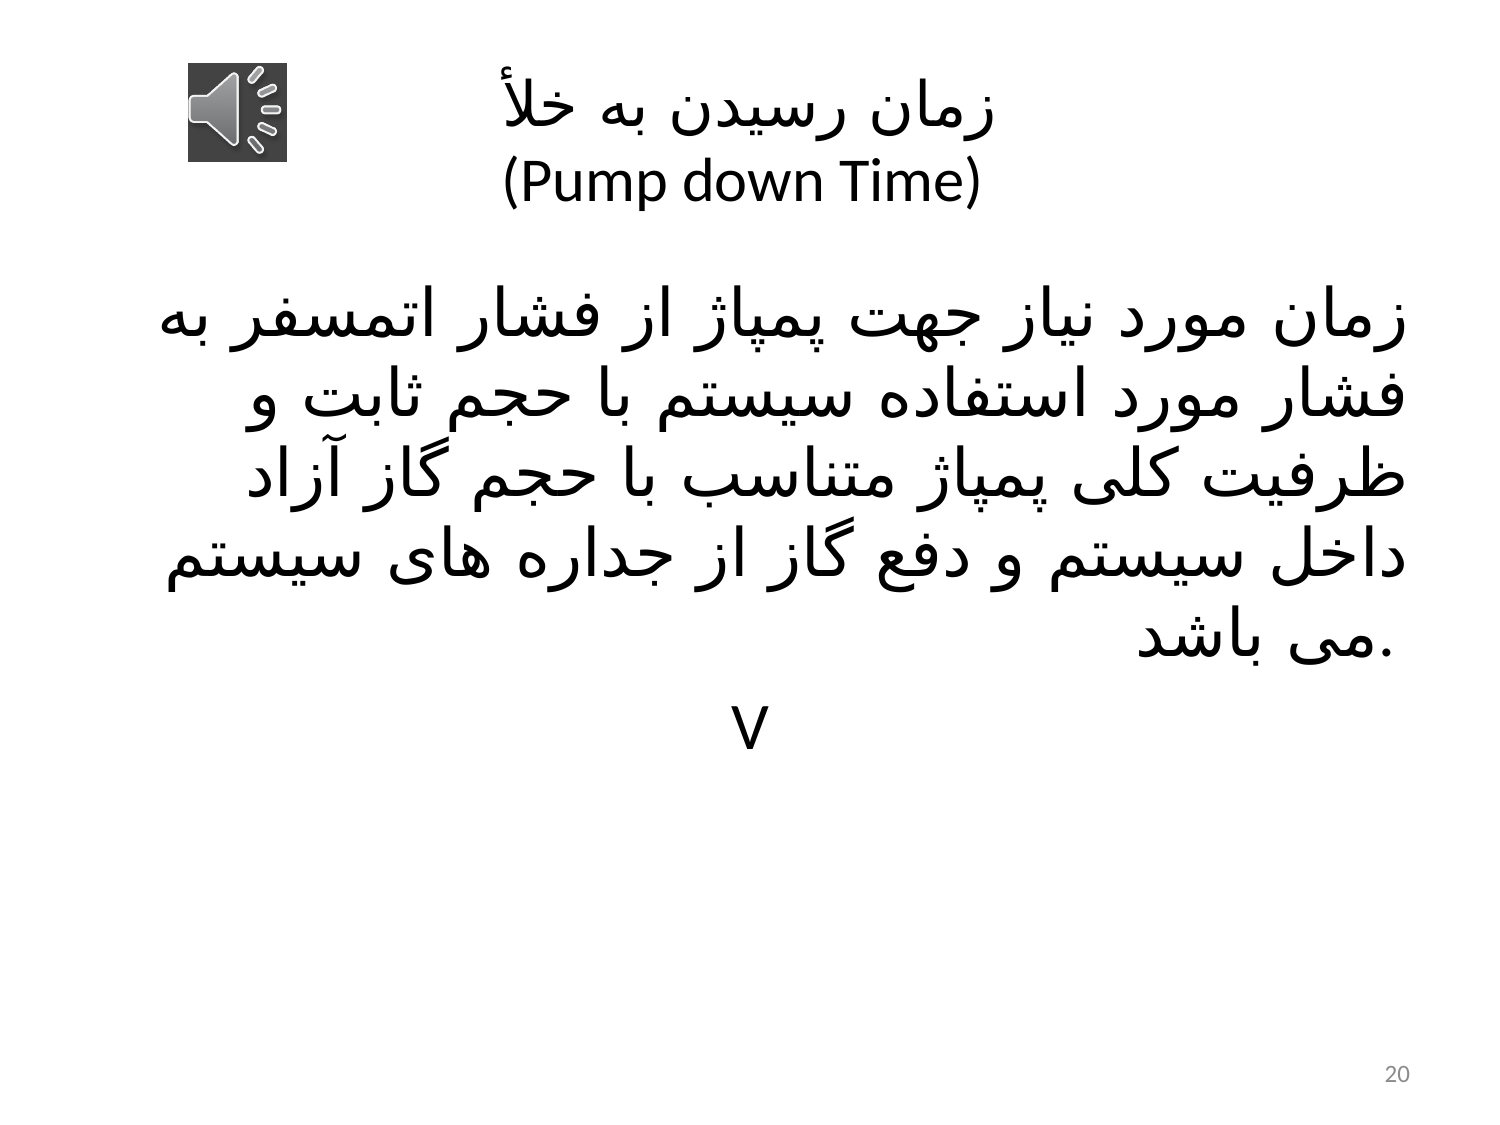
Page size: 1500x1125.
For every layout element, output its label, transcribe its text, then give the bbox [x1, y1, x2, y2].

slide_number 20 [1074, 1042, 1425, 1103]
title زمان رسیدن به خلأ (Pump down Time) [75, 45, 1425, 233]
picture [187, 62, 288, 163]
